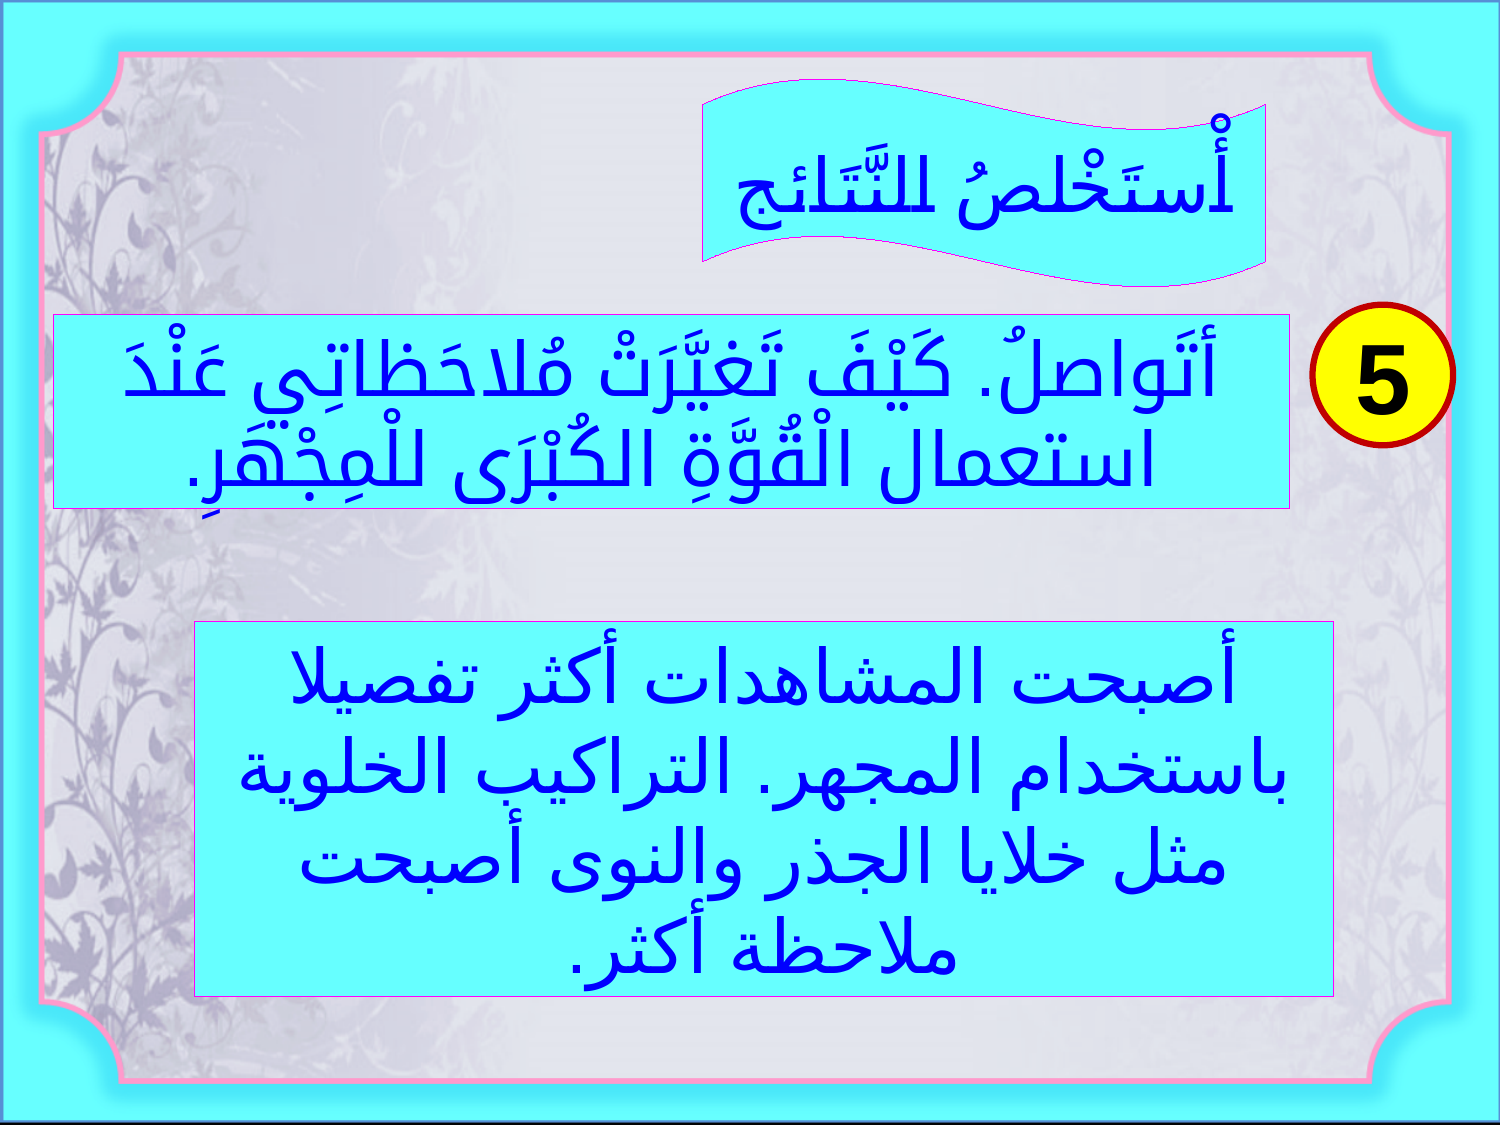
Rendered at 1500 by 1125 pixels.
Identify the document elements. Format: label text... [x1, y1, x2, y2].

text_box أصبحت المشاهدات أكثر تفصيلا باستخدام المجهر. التراكيب الخلوية مثل خلايا الجذر والنوى أصبحت ملاحظة أكثر. [194, 621, 1334, 997]
picture [0, 0, 1500, 1125]
text_box أتَواصلُ. كَيْفَ تَغيَّرَتْ مُلاحَظاتِي عَنْدَ استعمال الْقُوَّةِ الكُبْرَى للْمِجْهَرِ. [53, 314, 1290, 509]
text_box 5 [1310, 302, 1456, 448]
text_box أْستَخْلصُ النَّتَائج [702, 79, 1266, 287]
footer [512, 1042, 988, 1103]
